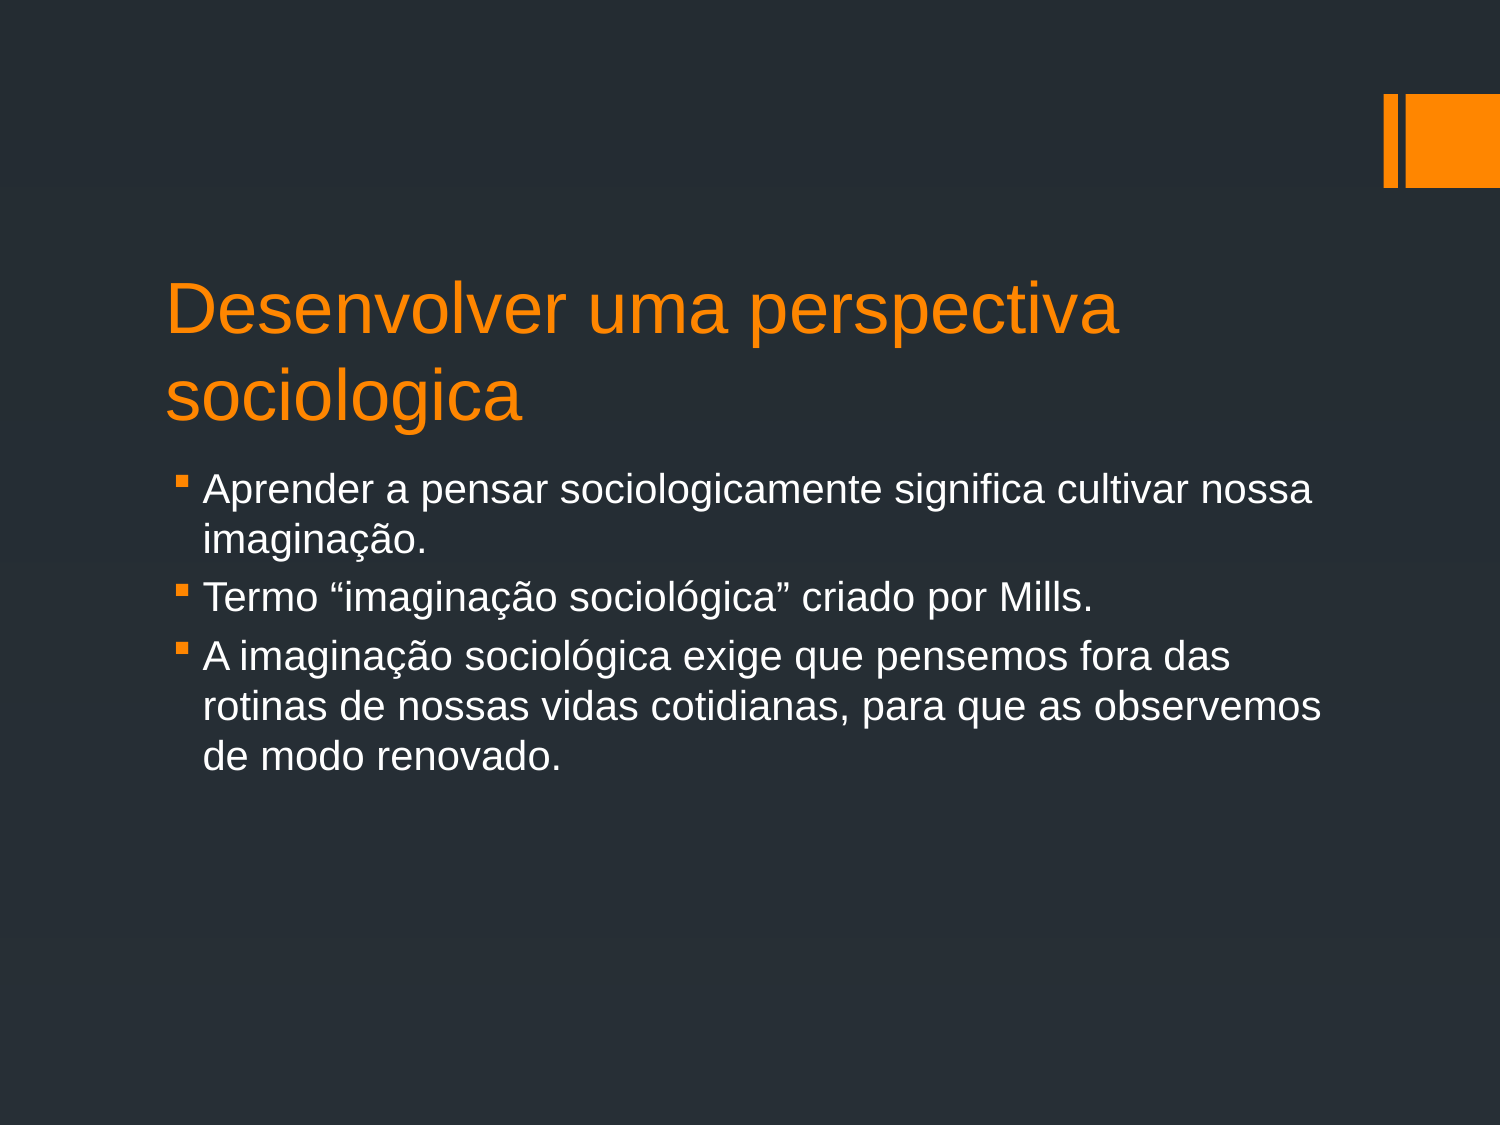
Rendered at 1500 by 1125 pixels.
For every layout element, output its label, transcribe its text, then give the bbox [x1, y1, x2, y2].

title Desenvolver uma perspectiva sociologica [150, 253, 1350, 443]
list Aprender a pensar sociologicamente significa cultivar nossa imaginação. Termo “imaginação sociológica” criado por Mills. A imaginação sociológica exige que pensemos fora das rotinas de nossas vidas cotidianas, para que as observemos de modo renovado. [150, 454, 1350, 1035]
